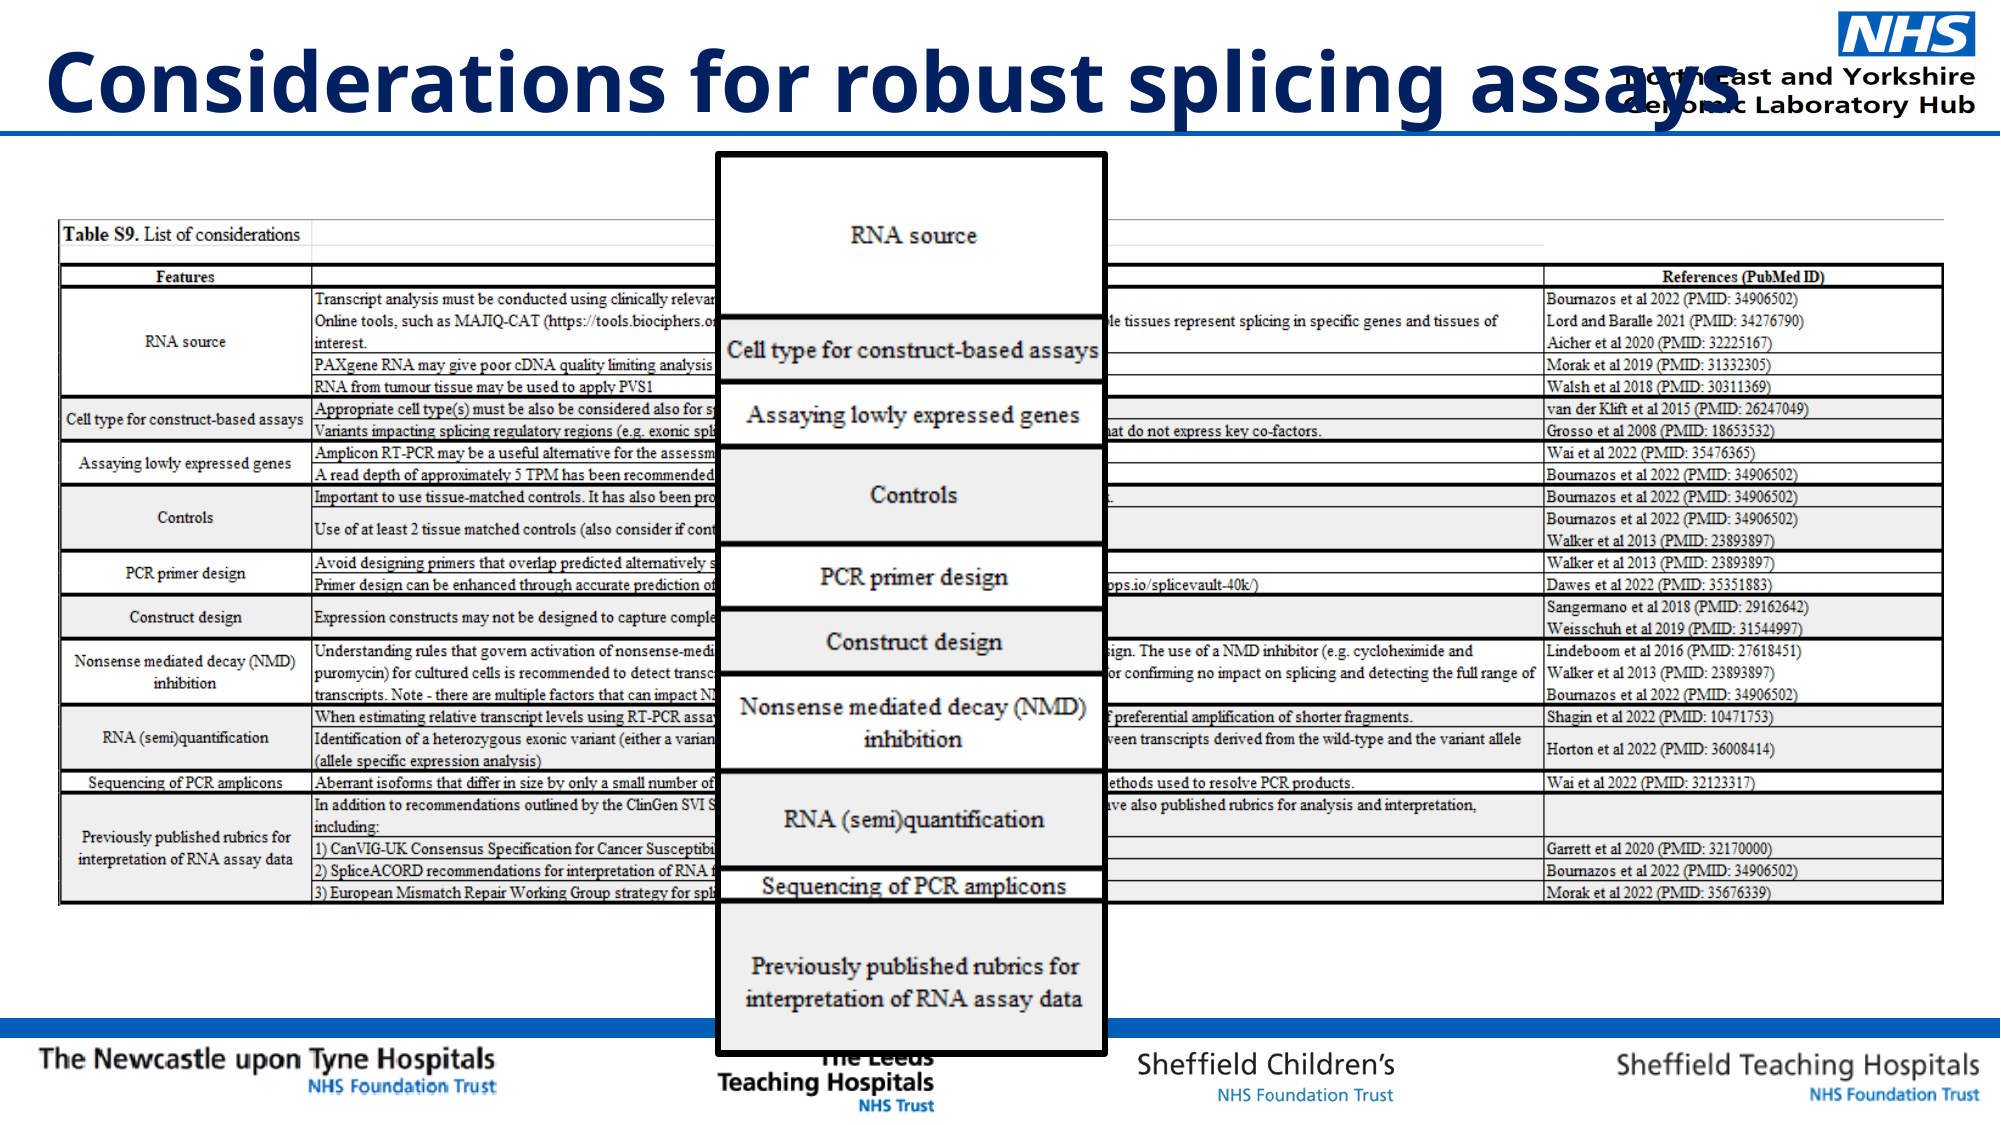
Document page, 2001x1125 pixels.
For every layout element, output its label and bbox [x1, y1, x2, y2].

picture [58, 156, 1944, 1051]
picture [1610, 1042, 1988, 1113]
picture [711, 1042, 934, 1120]
picture [30, 1042, 507, 1104]
picture [1610, 10, 1976, 121]
title [115, 44, 1884, 219]
picture [1138, 1042, 1405, 1102]
